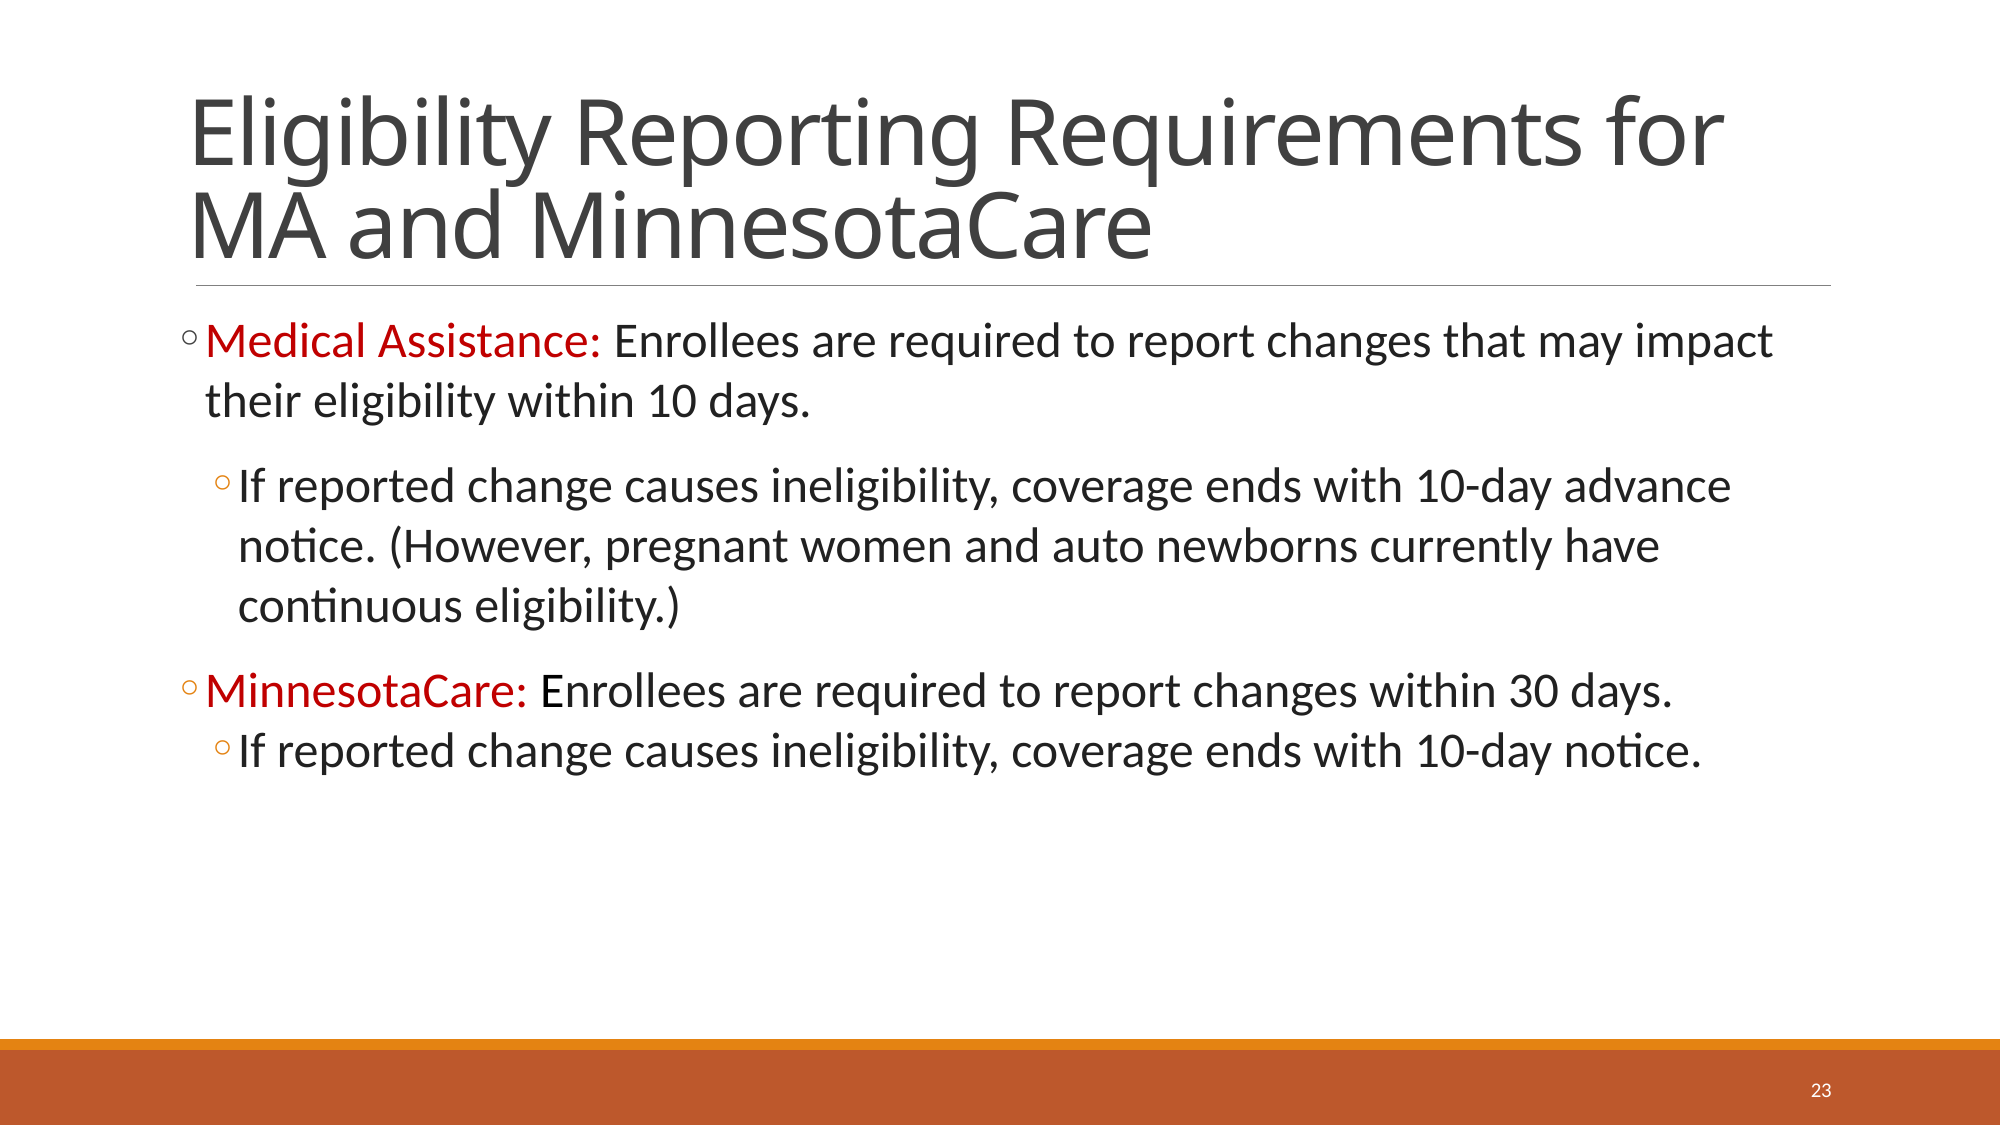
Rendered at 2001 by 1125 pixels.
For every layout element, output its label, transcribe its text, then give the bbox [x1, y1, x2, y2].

list Medical Assistance: Enrollees are required to report changes that may impact their eligibility within 10 days. If reported change causes ineligibility, coverage ends with 10-day advance notice. (However, pregnant women and auto newborns currently have continuous eligibility.) MinnesotaCare: Enrollees are required to report changes within 30 days. If reported change causes ineligibility, coverage ends with 10-day notice. [174, 306, 1826, 968]
slide_number 23 [1799, 1070, 1840, 1110]
title Eligibility Reporting Requirements for MA and MinnesotaCare [179, 46, 1831, 286]
